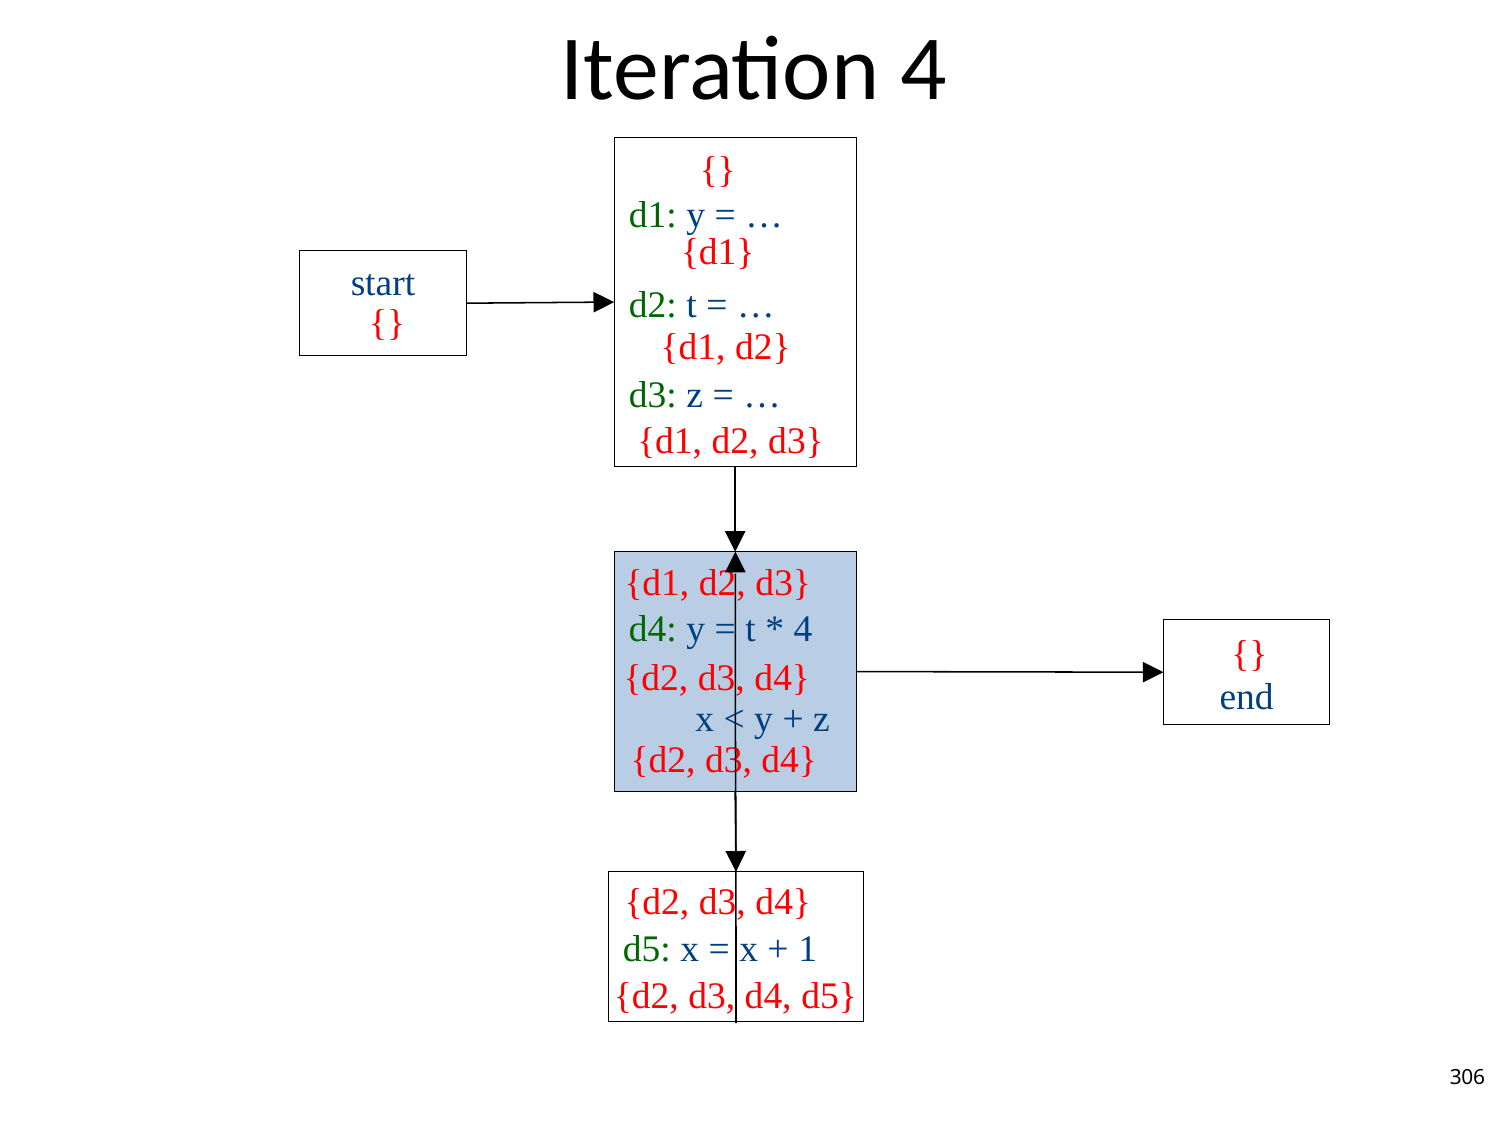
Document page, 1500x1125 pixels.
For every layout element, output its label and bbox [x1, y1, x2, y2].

text_box [599, 793, 872, 1024]
slide_number [1187, 1055, 1500, 1102]
text_box [499, 470, 1330, 792]
title [116, 0, 1392, 157]
text_box [299, 137, 857, 469]
